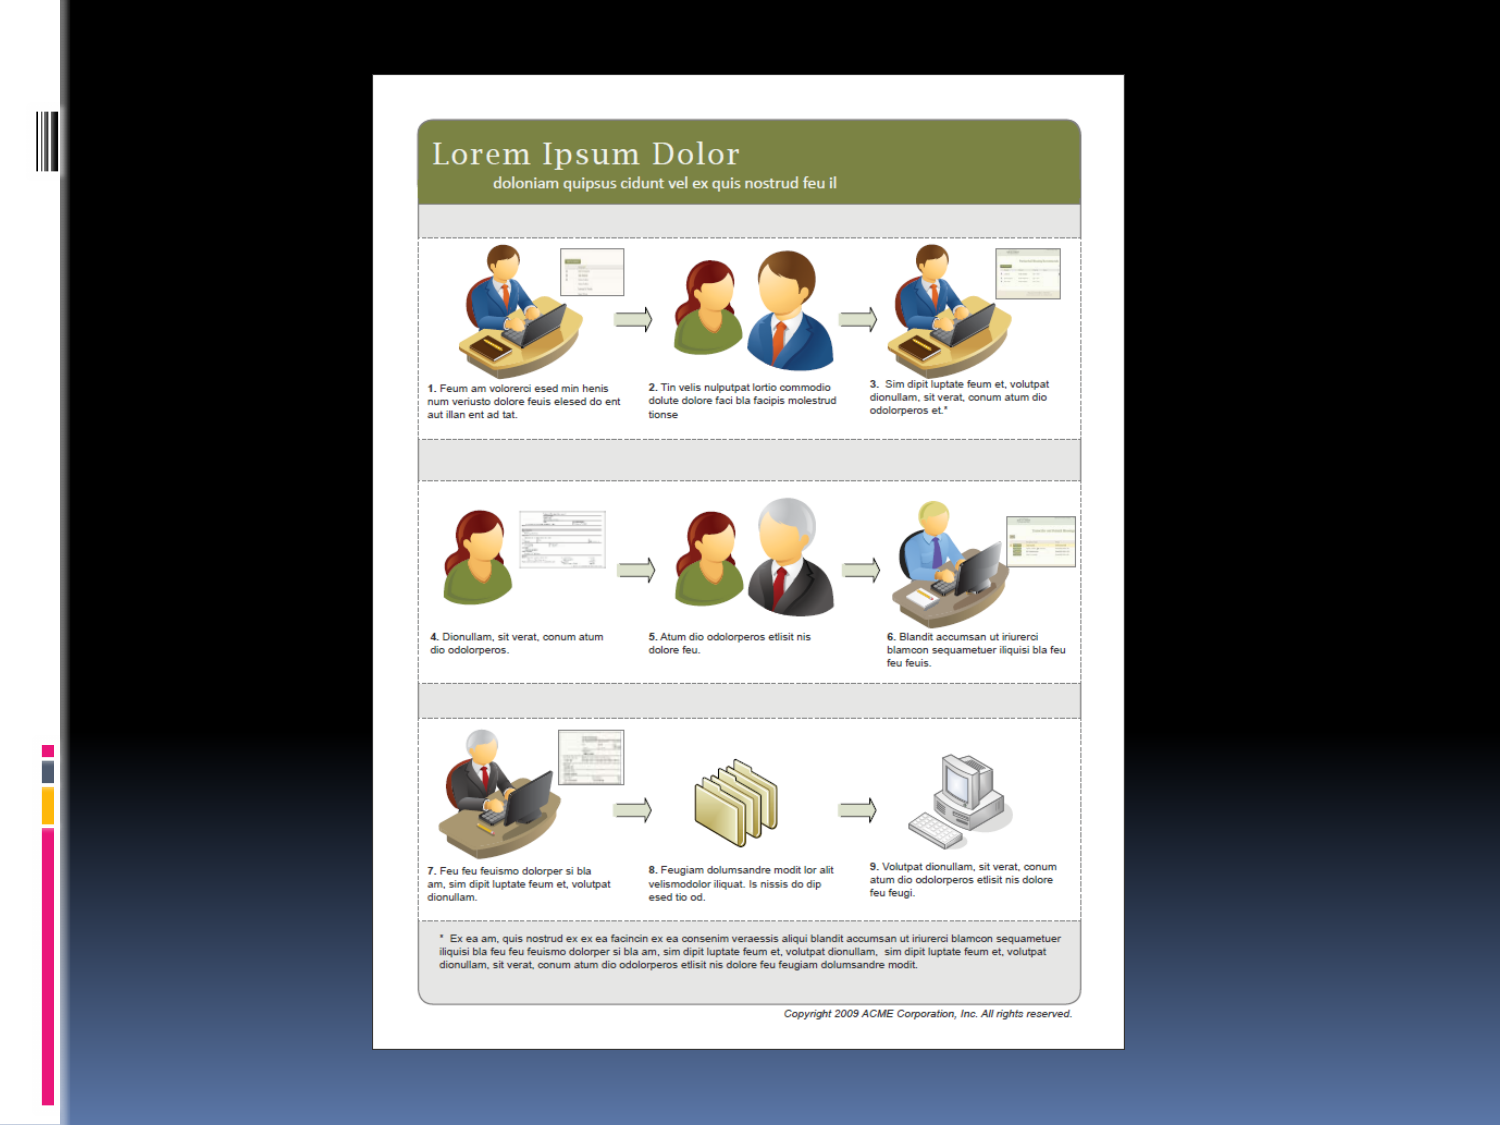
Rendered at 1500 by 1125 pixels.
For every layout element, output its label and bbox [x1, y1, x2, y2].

picture [371, 74, 1126, 1051]
